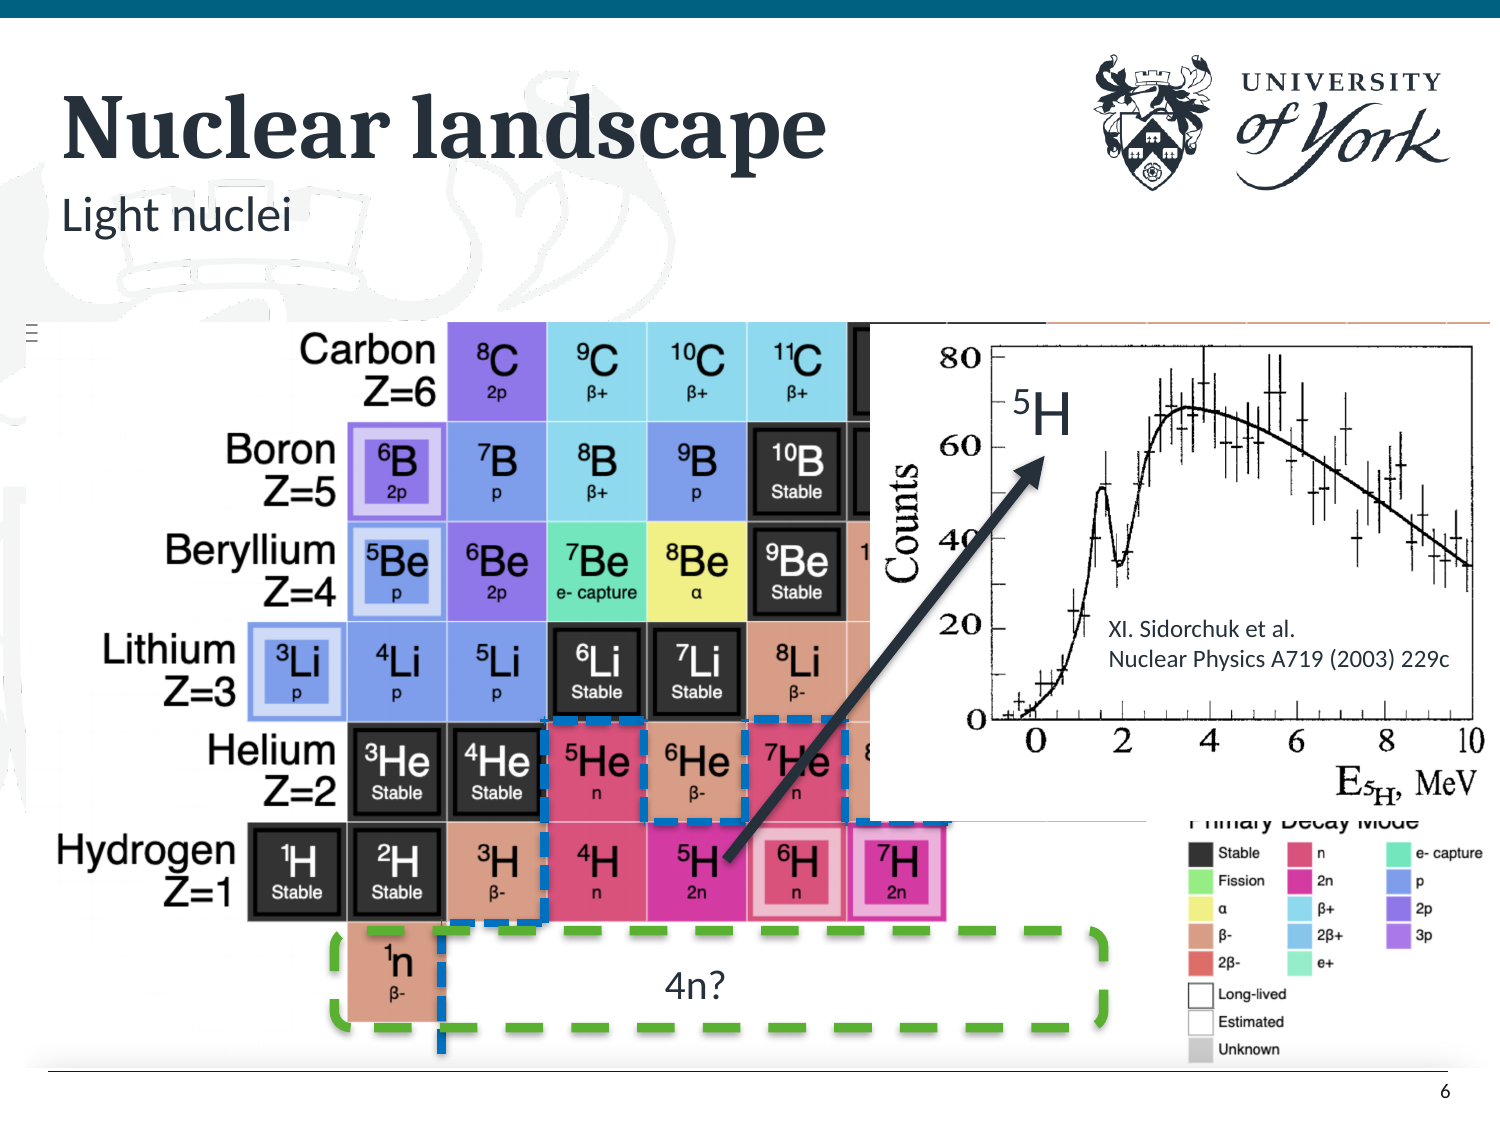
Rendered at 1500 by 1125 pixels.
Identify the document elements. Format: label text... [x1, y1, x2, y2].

picture [26, 322, 1493, 1068]
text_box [725, 550, 1045, 861]
text_box Light nuclei [48, 175, 850, 265]
text_box Nuclear landscape [48, 58, 850, 175]
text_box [441, 415, 1449, 1055]
